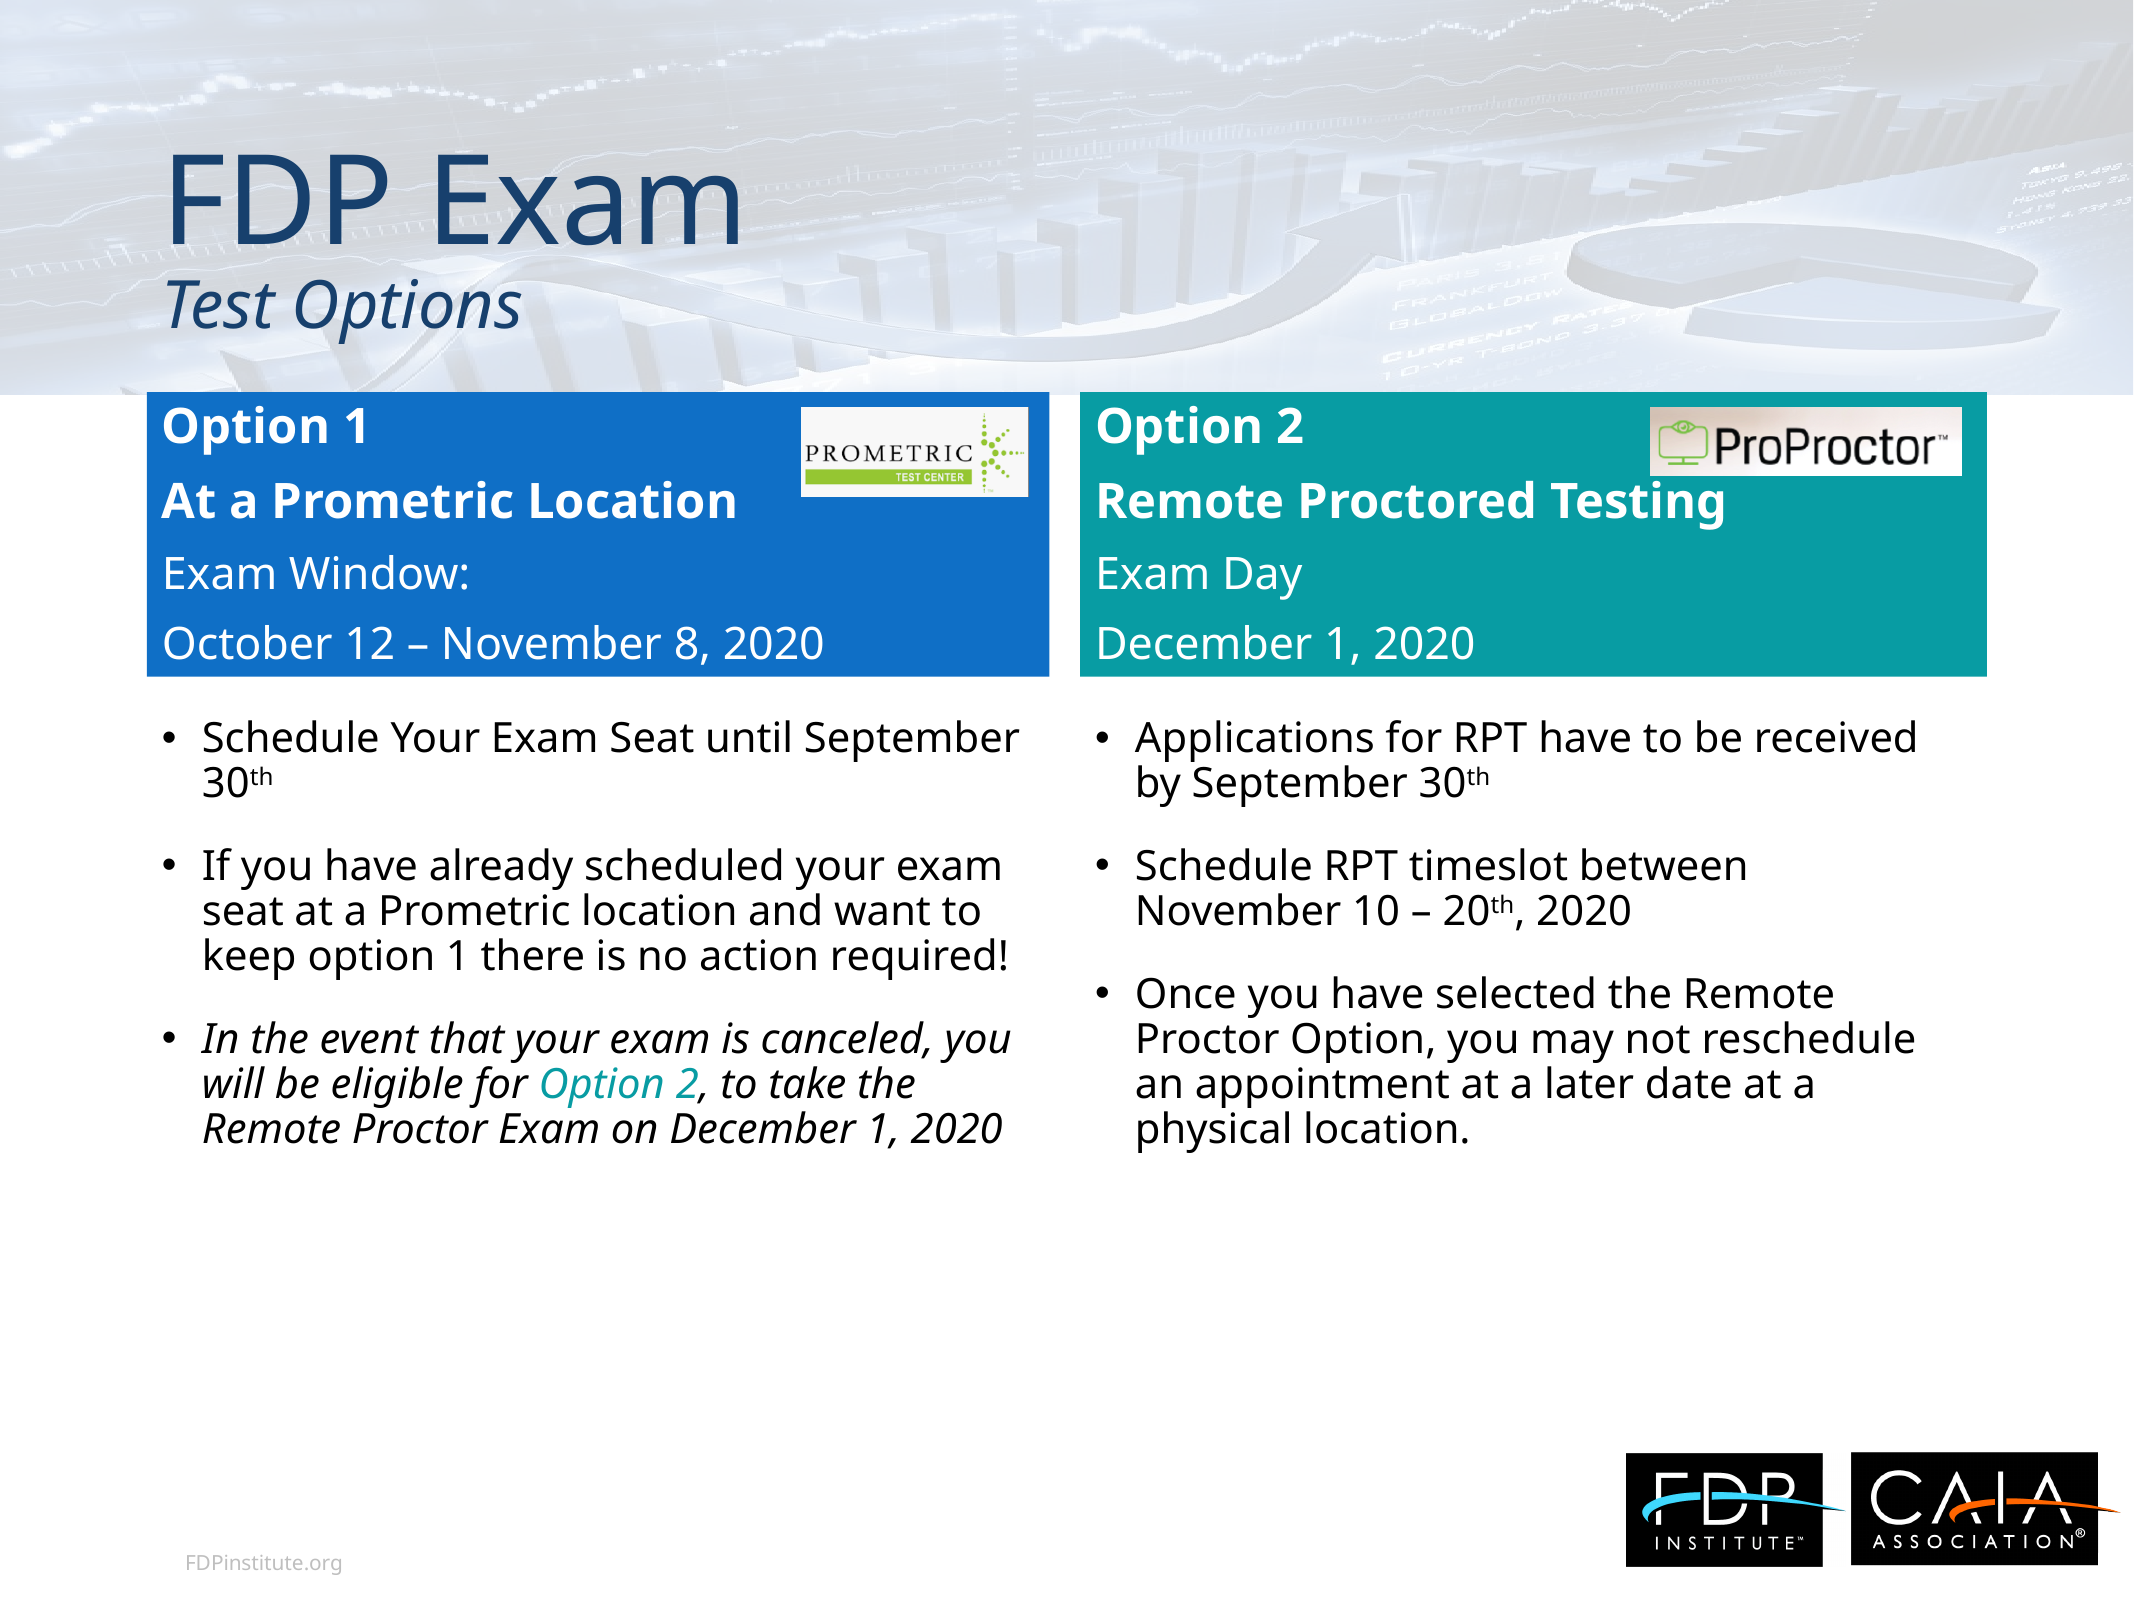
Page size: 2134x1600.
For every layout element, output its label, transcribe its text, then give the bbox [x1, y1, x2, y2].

picture [1649, 407, 1962, 476]
title FDP Exam Test Options [146, 85, 1987, 395]
picture [1848, 1450, 2125, 1567]
list Option 1 At a Prometric Location Exam Window: October 12 – November 8, 2020 [146, 392, 1050, 677]
picture [801, 407, 1029, 497]
list Schedule Your Exam Seat until September 30th If you have already scheduled your exam seat at a Prometric location and want to keep option 1 there is no action required! In the event that your exam is canceled, you will be eligible for Option 2, to take the Remote Proctor Exam on December 1, 2020 [146, 709, 1050, 1306]
picture [1626, 1453, 1846, 1567]
list Applications for RPT have to be received by September 30th Schedule RPT timeslot between November 10 – 20th, 2020 Once you have selected the Remote Proctor Option, you may not reschedule an appointment at a later date at a physical location. [1080, 709, 1987, 1290]
list Option 2 Remote Proctored Testing Exam Day December 1, 2020 [1080, 392, 1987, 677]
